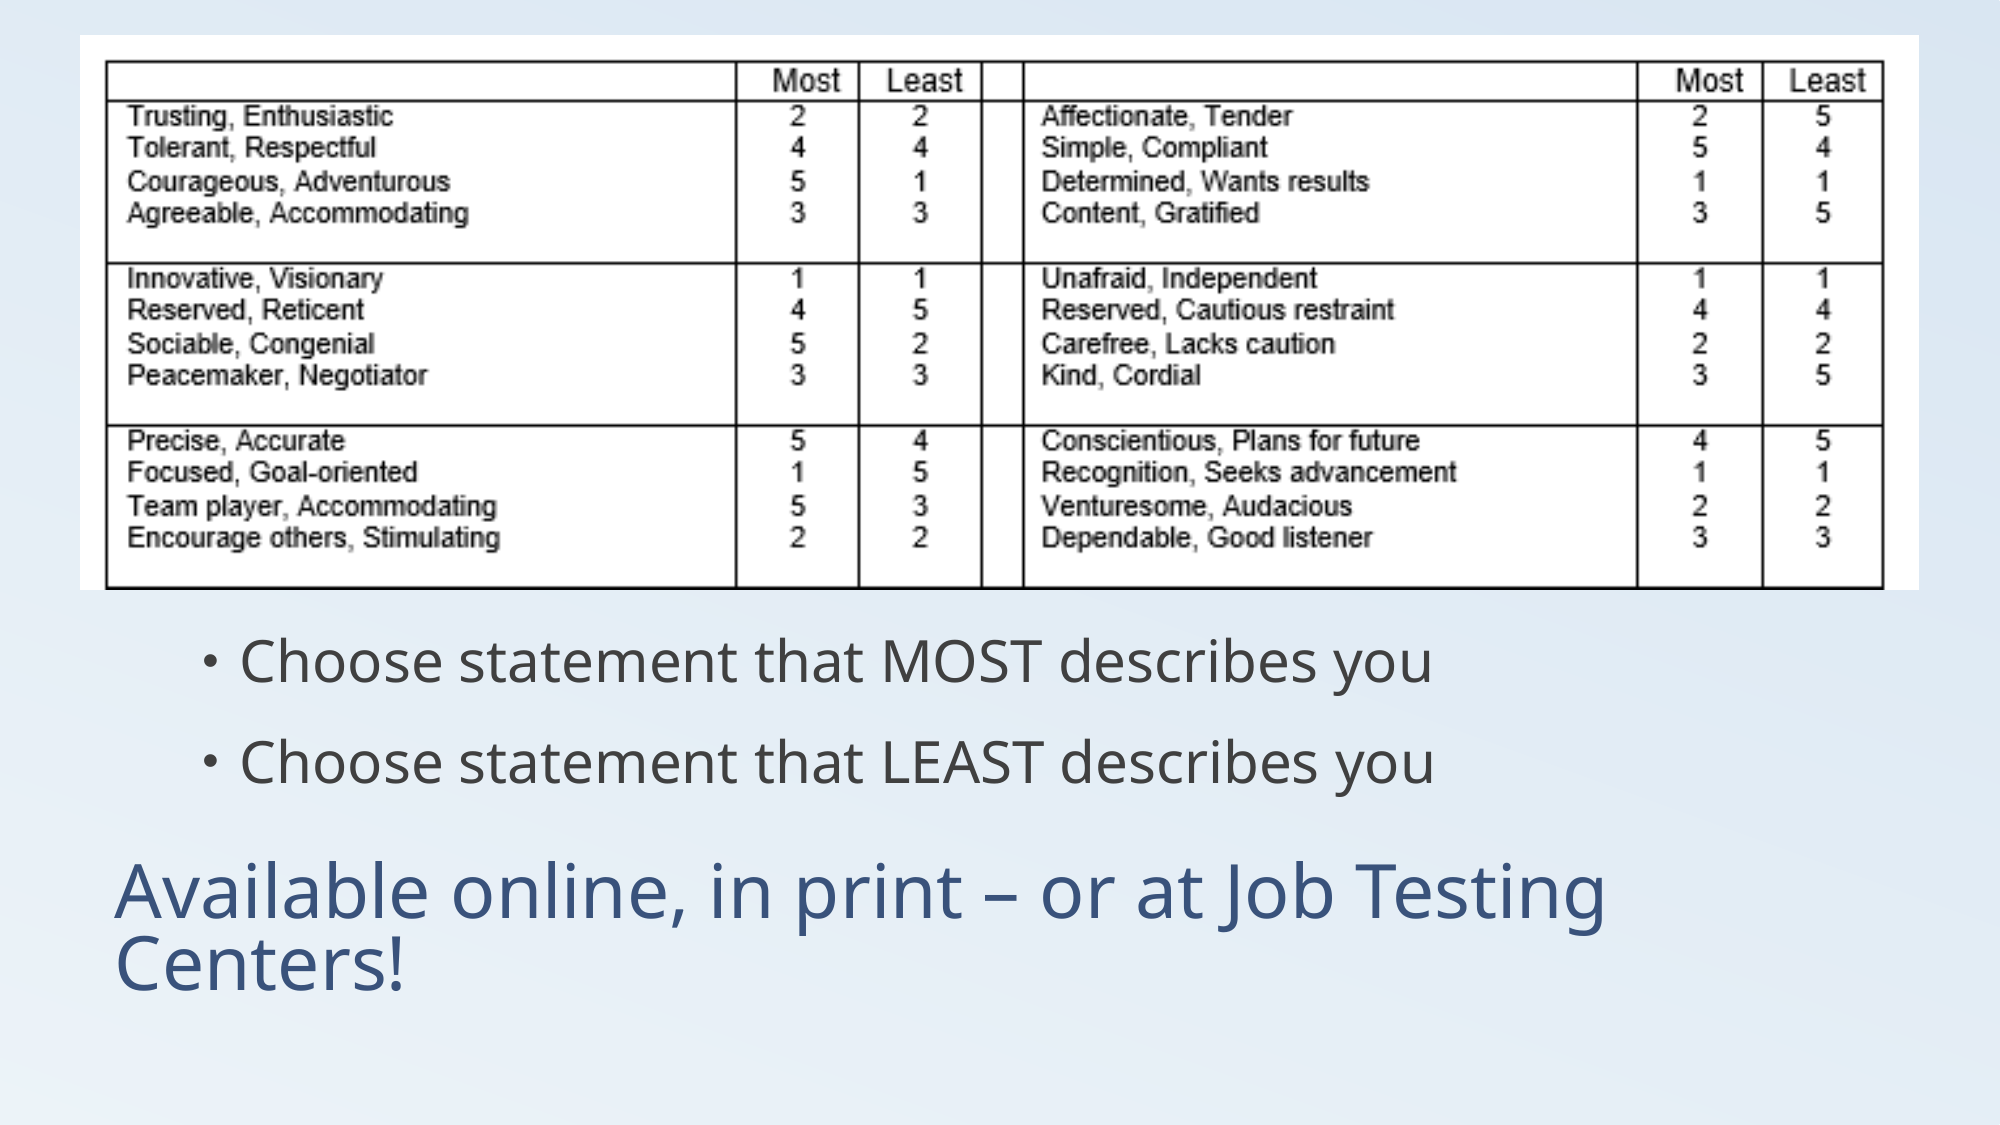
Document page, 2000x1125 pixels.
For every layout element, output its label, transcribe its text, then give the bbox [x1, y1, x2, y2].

title Available online, in print – or at Job Testing Centers! [99, 837, 1900, 1013]
picture [80, 35, 1919, 590]
list Choose statement that MOST describes you Choose statement that LEAST describes you [187, 624, 1875, 900]
